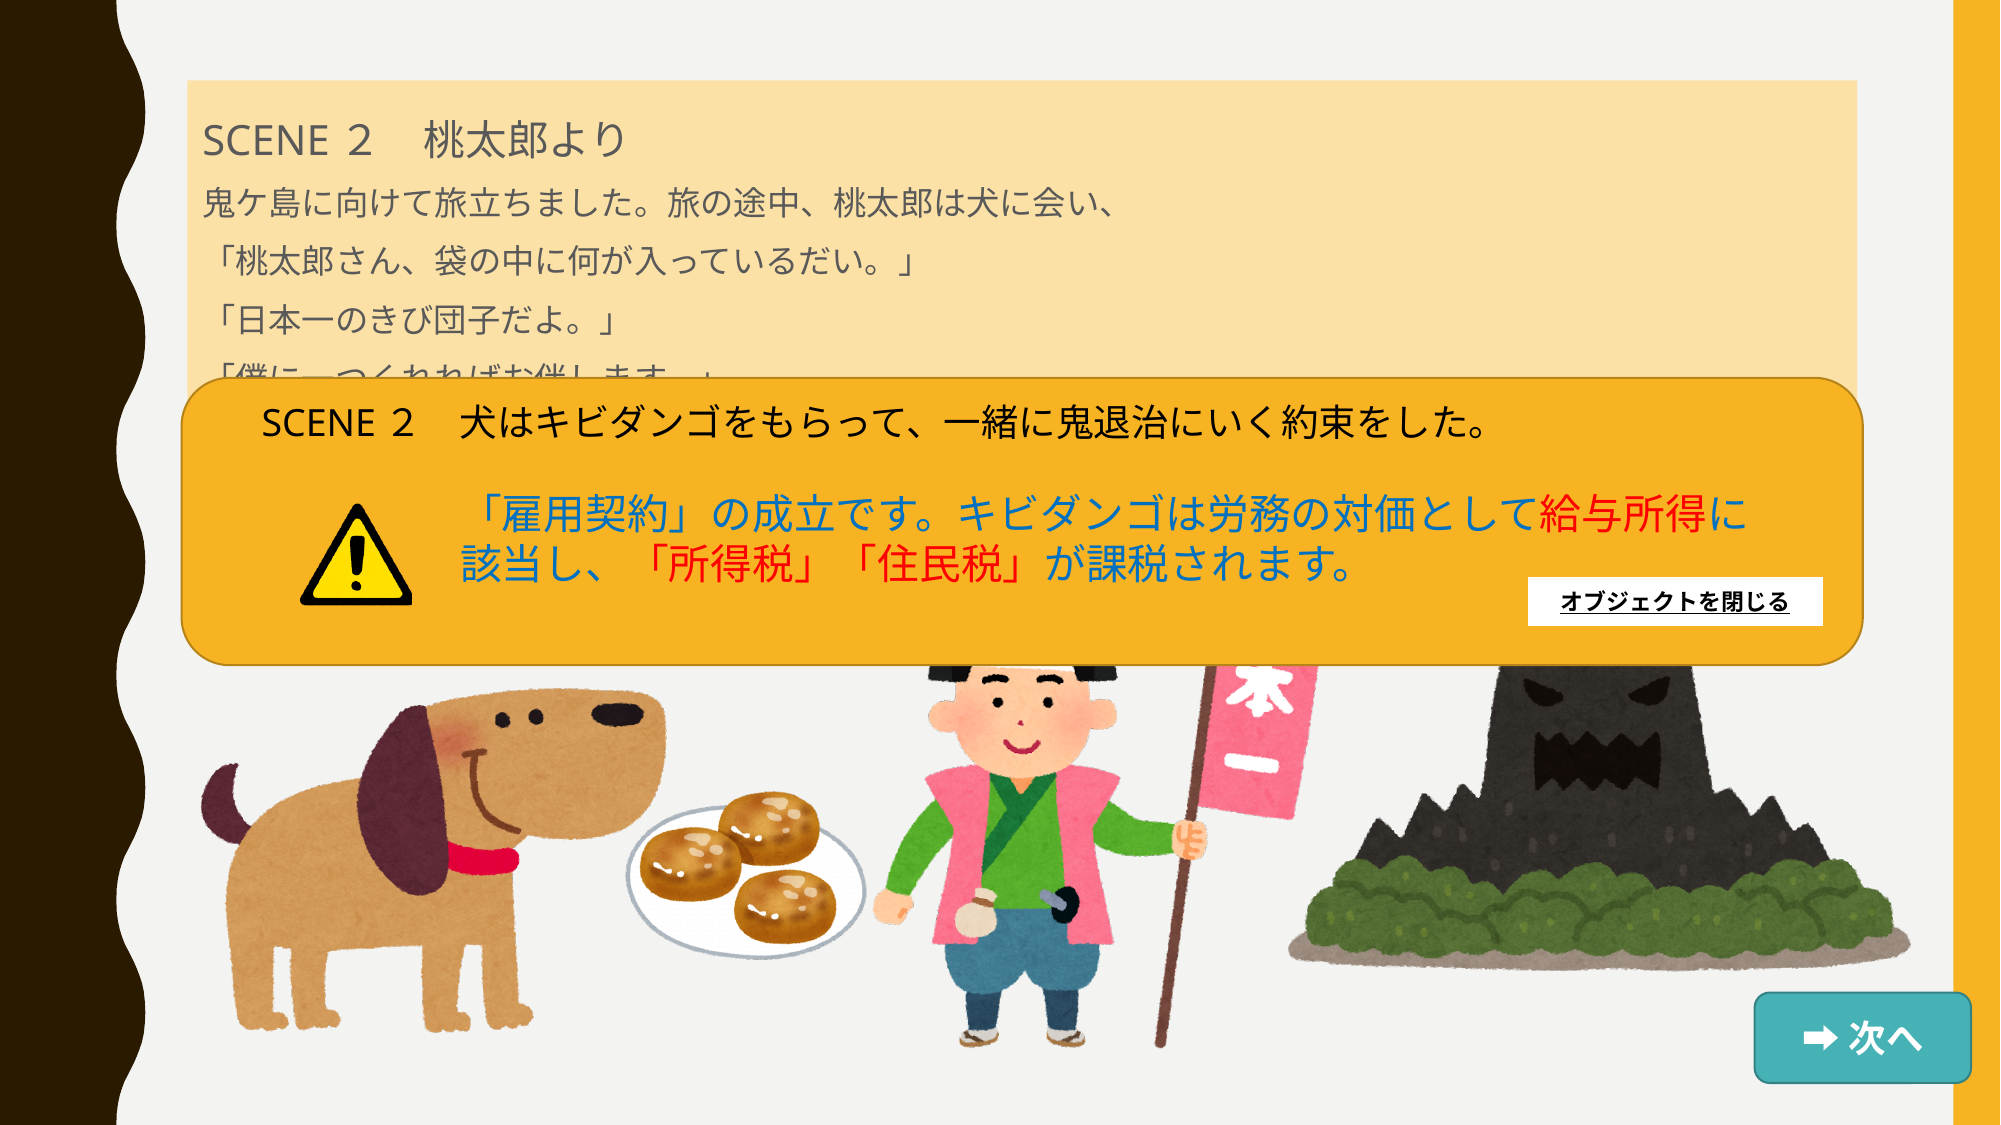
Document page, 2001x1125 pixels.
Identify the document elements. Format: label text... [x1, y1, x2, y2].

text_box ➡次へ [1753, 991, 1973, 1085]
picture [845, 502, 1932, 1061]
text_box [181, 377, 1863, 666]
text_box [187, 666, 845, 1061]
text_box SCENE２ 桃太郎より 鬼ケ島に向けて旅立ちました。旅の途中、桃太郎は犬に会い、 「桃太郎さん、袋の中に何が入っているだい。」 「日本一のきび団子だよ。」 「僕に一つくれればお伴します。」 犬は桃太郎から一つ団子をもらい家来になりました。 [187, 80, 1858, 377]
